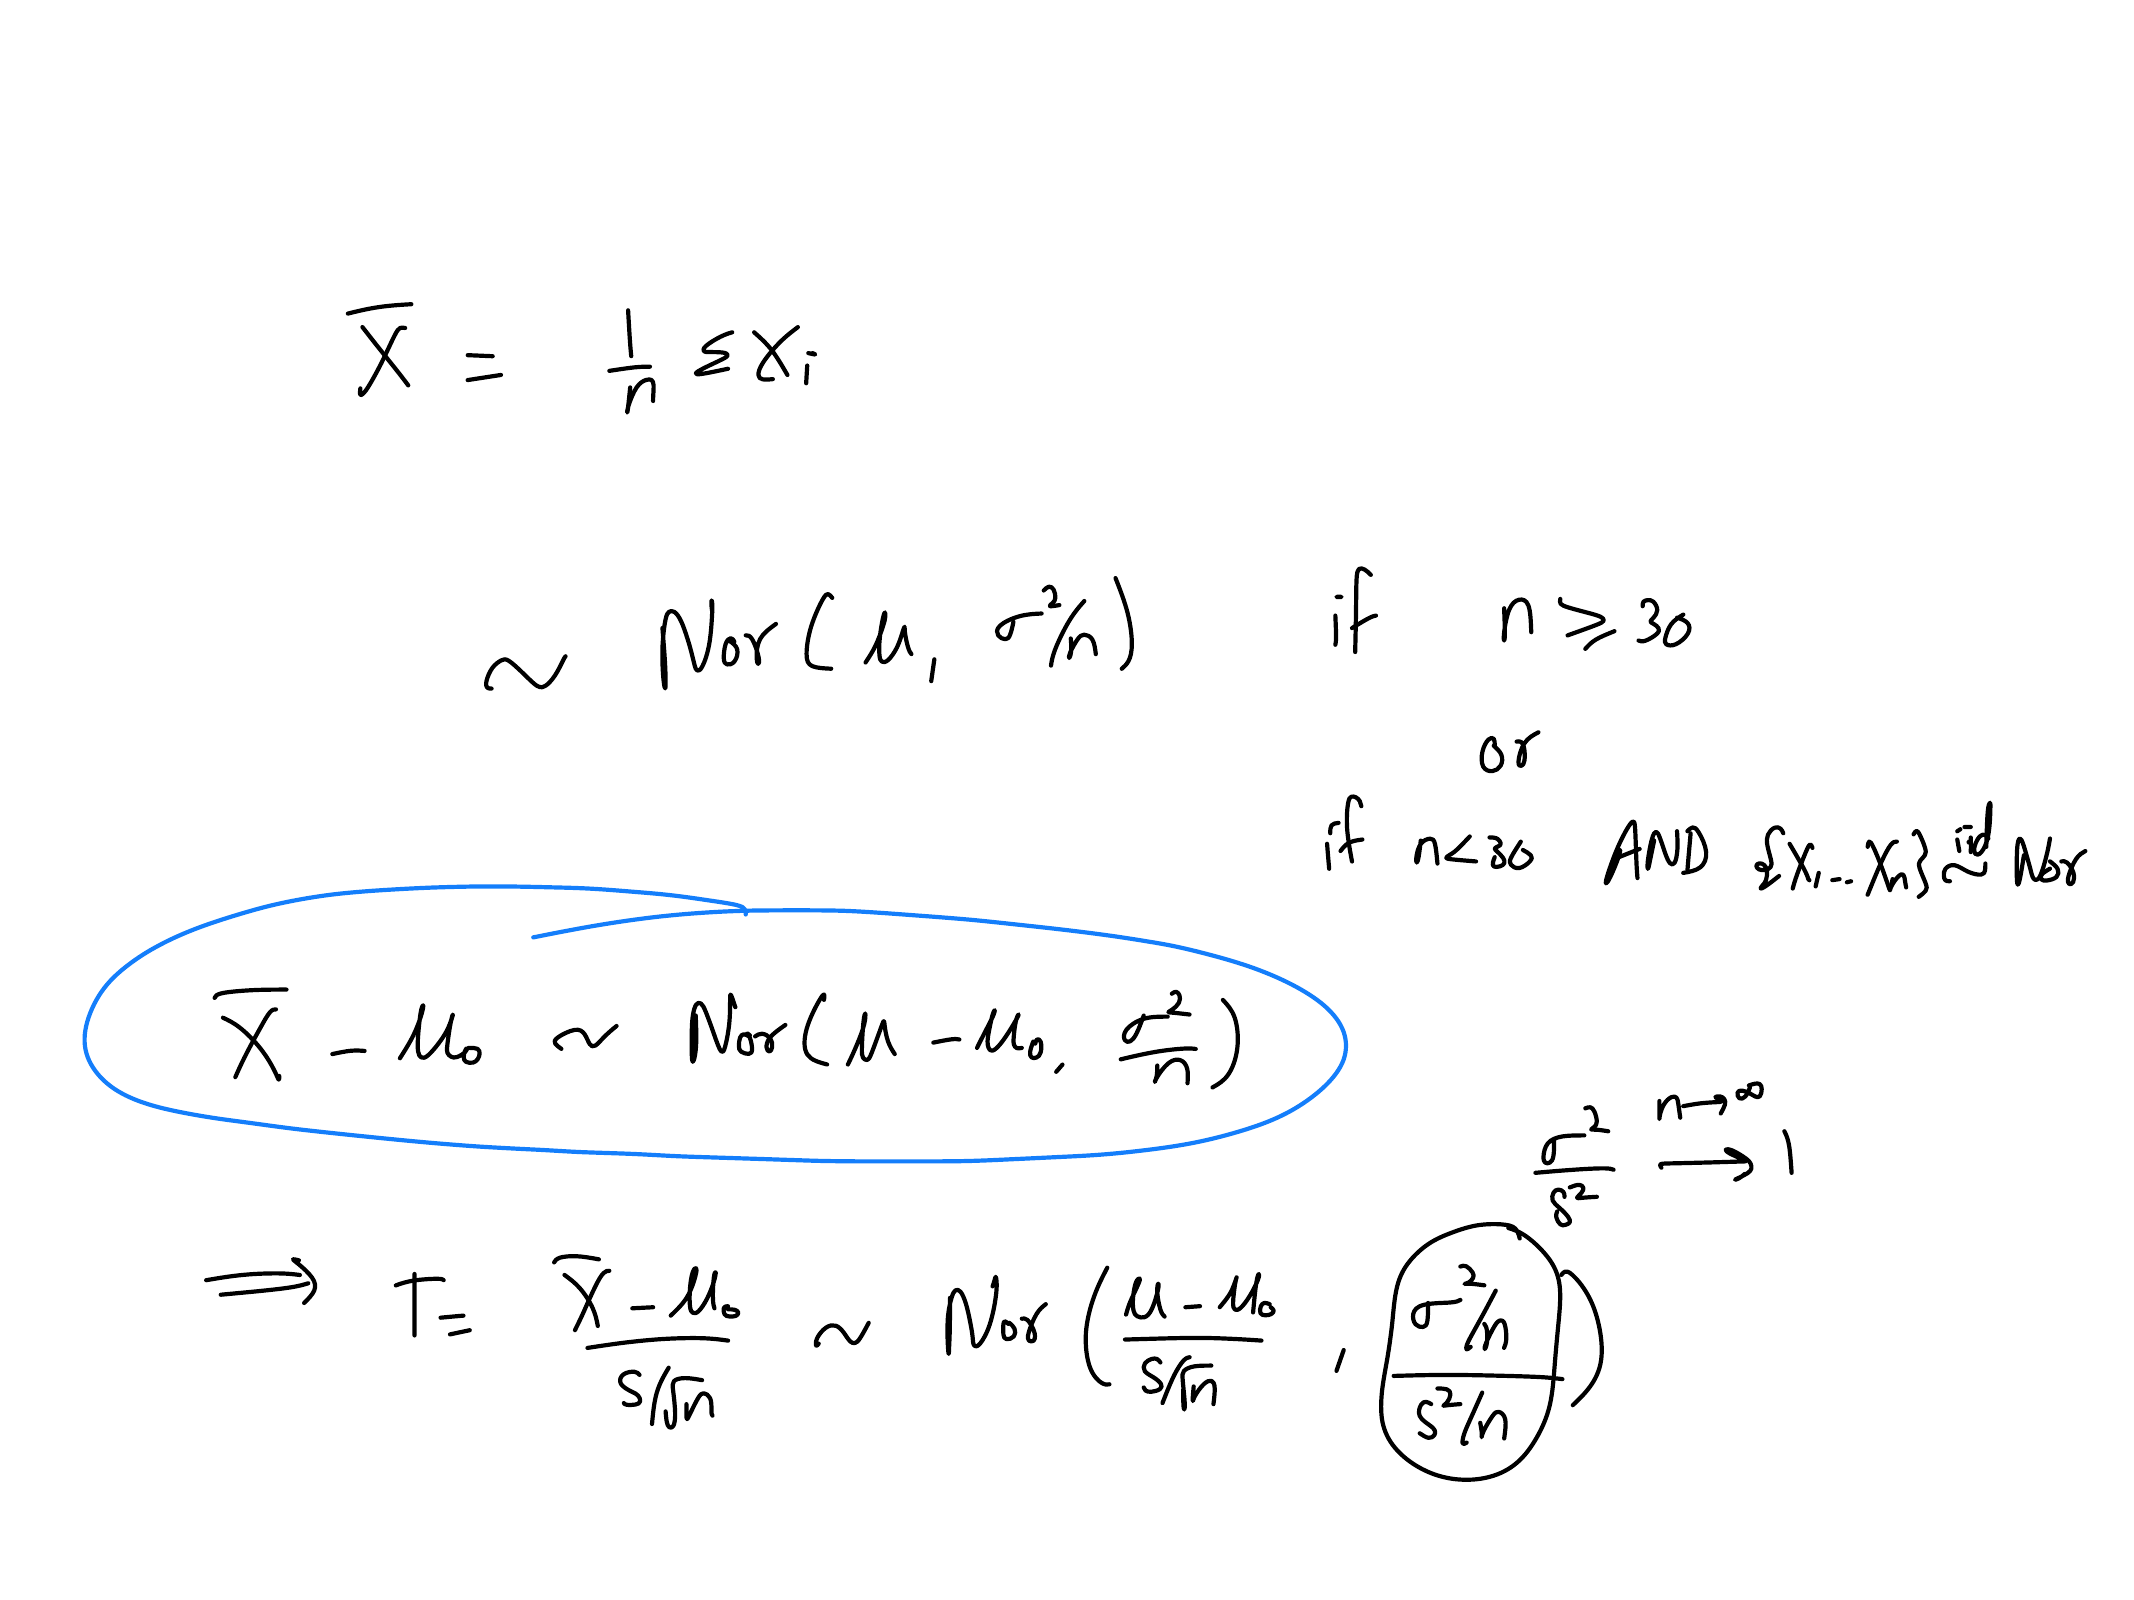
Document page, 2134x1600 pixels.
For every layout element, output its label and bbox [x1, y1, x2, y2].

text_box [84, 303, 2086, 1481]
